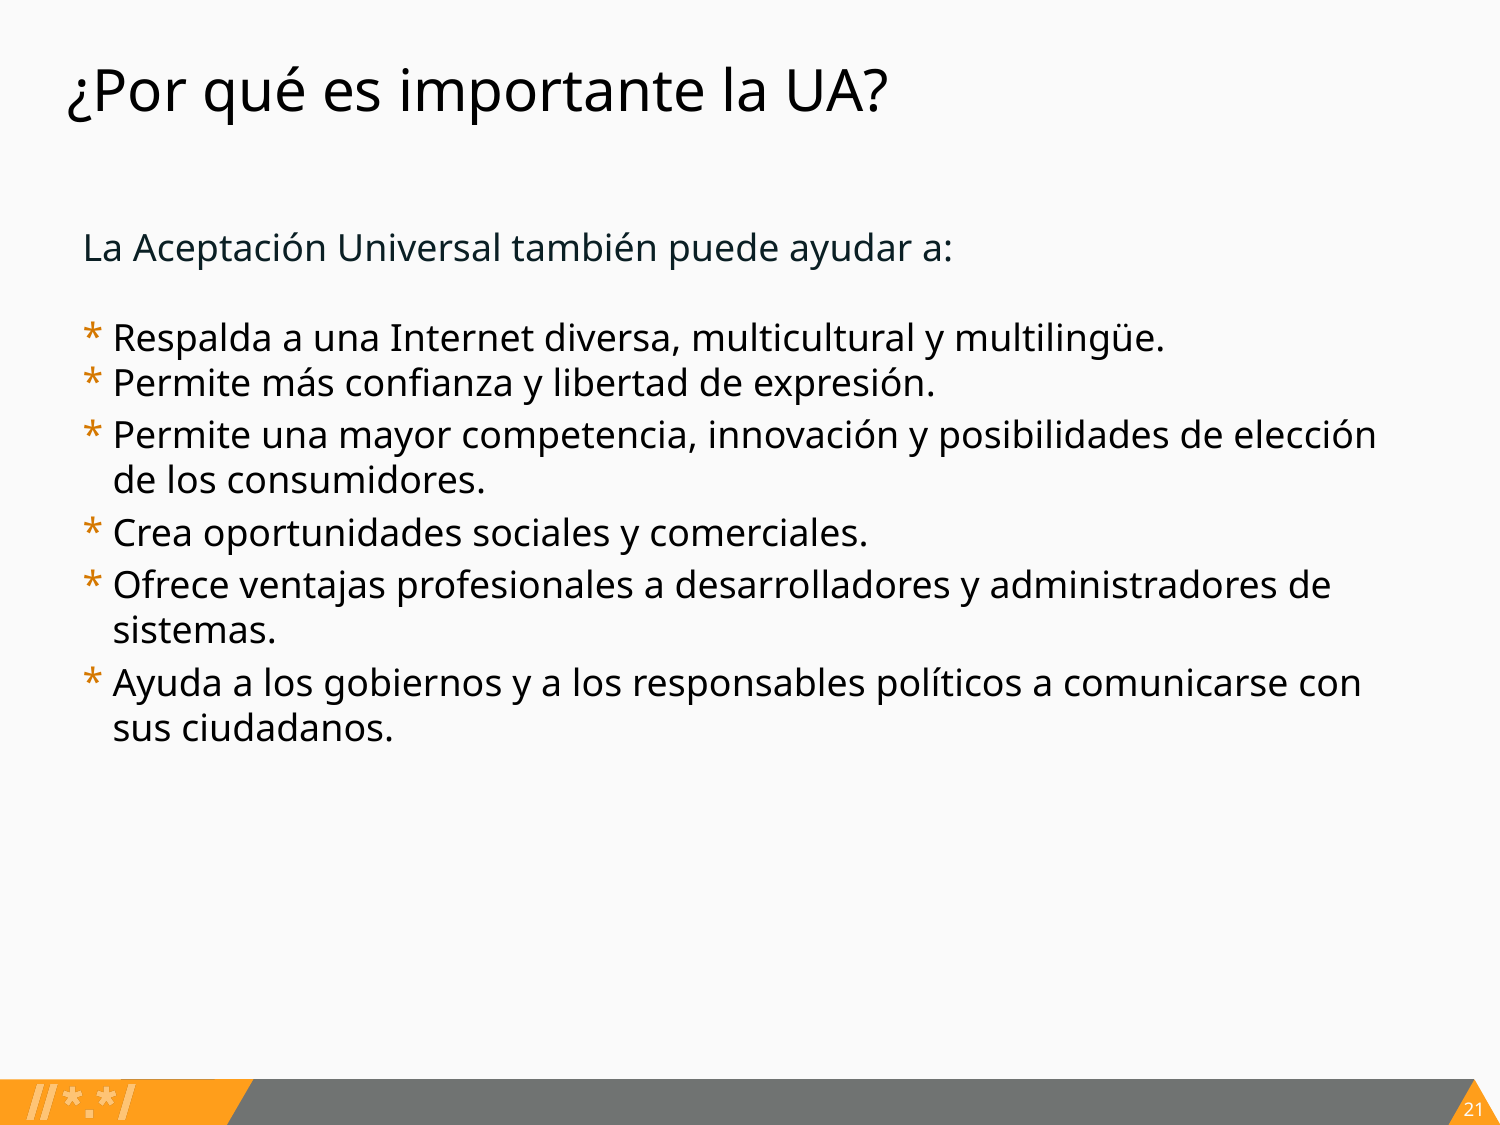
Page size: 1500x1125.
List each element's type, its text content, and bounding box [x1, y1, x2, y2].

text_box La Aceptación Universal también puede ayudar a: Respalda a una Internet diversa, multicultural y multilingüe. Permite más confianza y libertad de expresión. Permite una mayor competencia, innovación y posibilidades de elección de los consumidores. Crea oportunidades sociales y comerciales. Ofrece ventajas profesionales a desarrolladores y administradores de sistemas. Ayuda a los gobiernos y a los responsables políticos a comunicarse con sus ciudadanos. [52, 216, 1439, 1080]
title ¿Por qué es importante la UA? [52, 45, 1439, 216]
